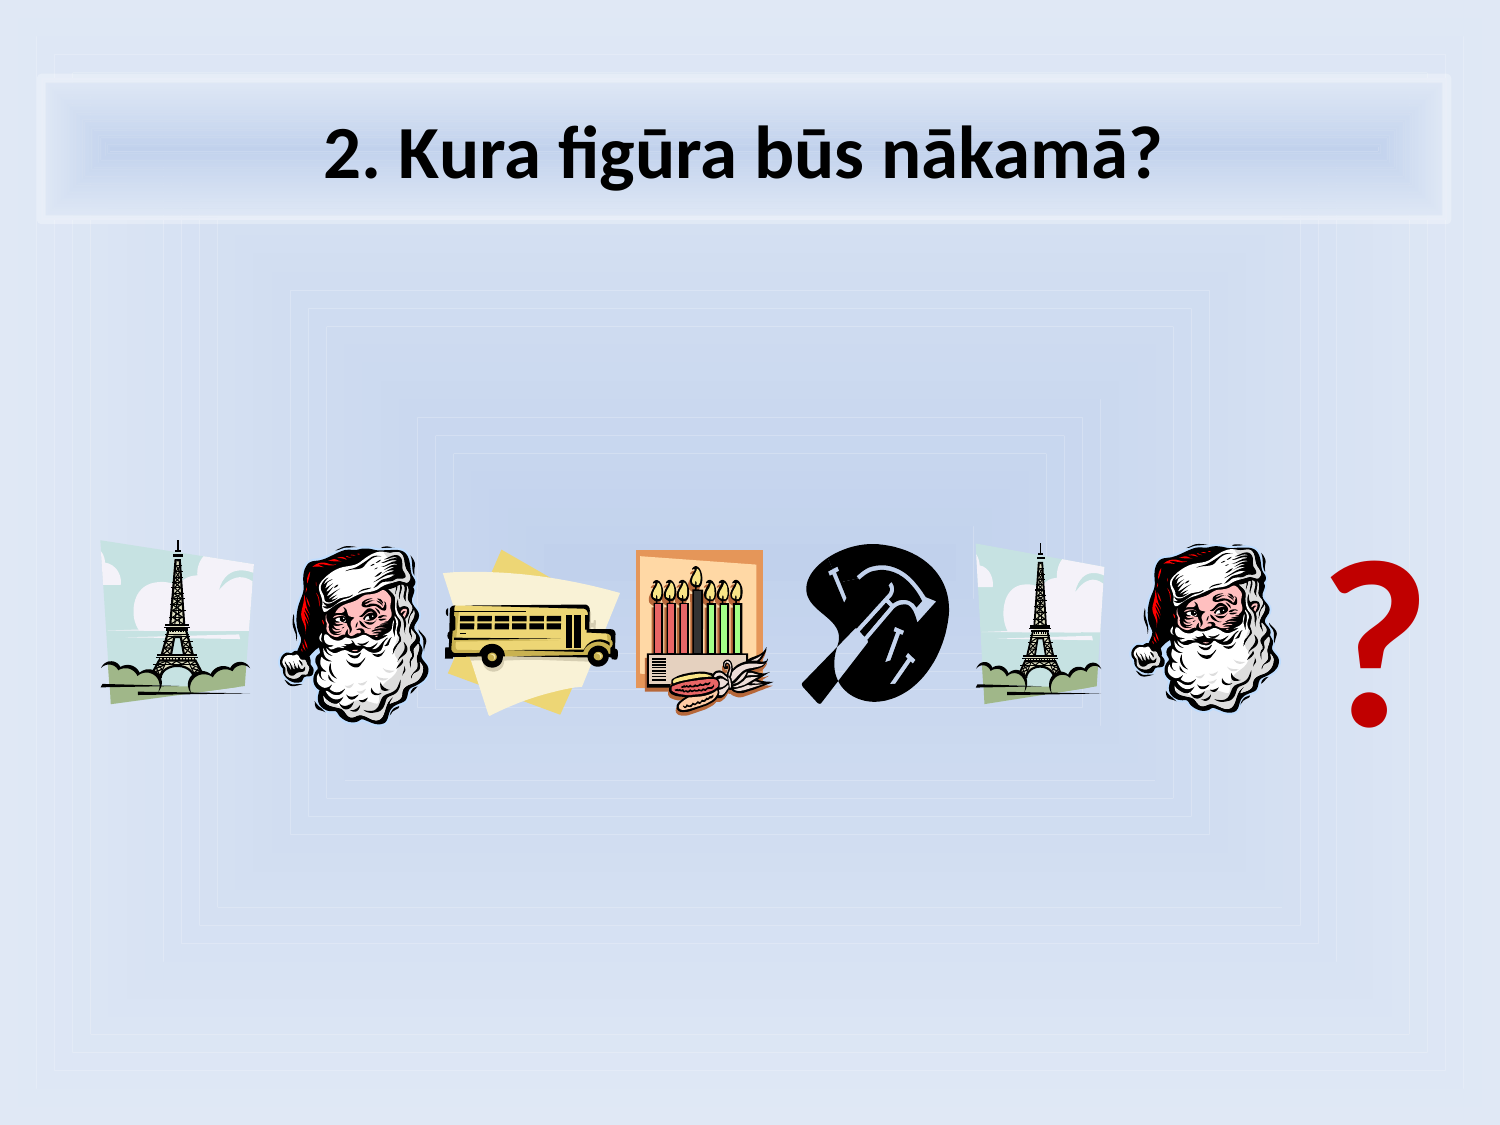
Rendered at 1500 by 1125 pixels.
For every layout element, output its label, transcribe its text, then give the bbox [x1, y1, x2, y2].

picture [100, 539, 255, 705]
picture [277, 545, 432, 729]
picture [1128, 543, 1282, 717]
text_box ? [1305, 479, 1483, 782]
picture [635, 549, 774, 717]
text_box 2. Kura figūra būs nākamā? [41, 78, 1447, 220]
picture [975, 542, 1105, 705]
picture [801, 542, 951, 705]
picture [442, 549, 621, 717]
